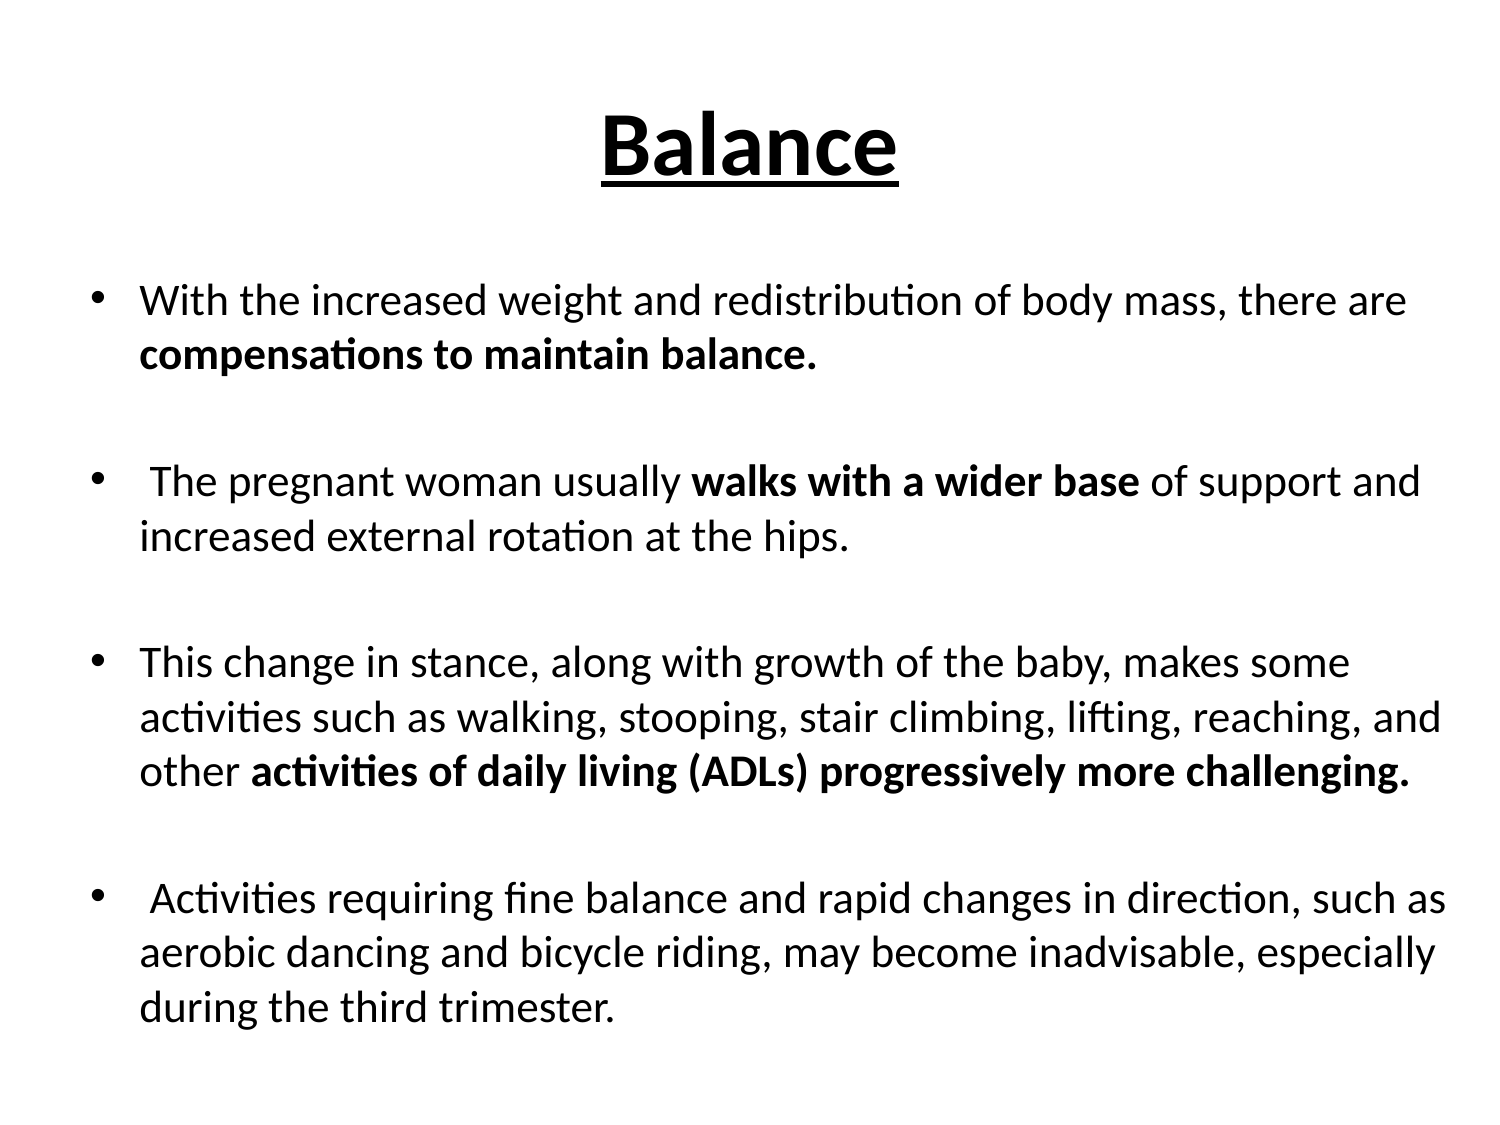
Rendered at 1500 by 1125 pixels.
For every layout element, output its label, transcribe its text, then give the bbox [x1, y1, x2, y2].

list With the increased weight and redistribution of body mass, there are compensations to maintain balance. The pregnant woman usually walks with a wider base of support and increased external rotation at the hips. This change in stance, along with growth of the baby, makes some activities such as walking, stooping, stair climbing, lifting, reaching, and other activities of daily living (ADLs) progressively more challenging. Activities requiring ﬁne balance and rapid changes in direction, such as aerobic dancing and bicycle riding, may become inadvisable, especially during the third trimester. [75, 262, 1463, 1063]
title Balance [75, 45, 1425, 233]
